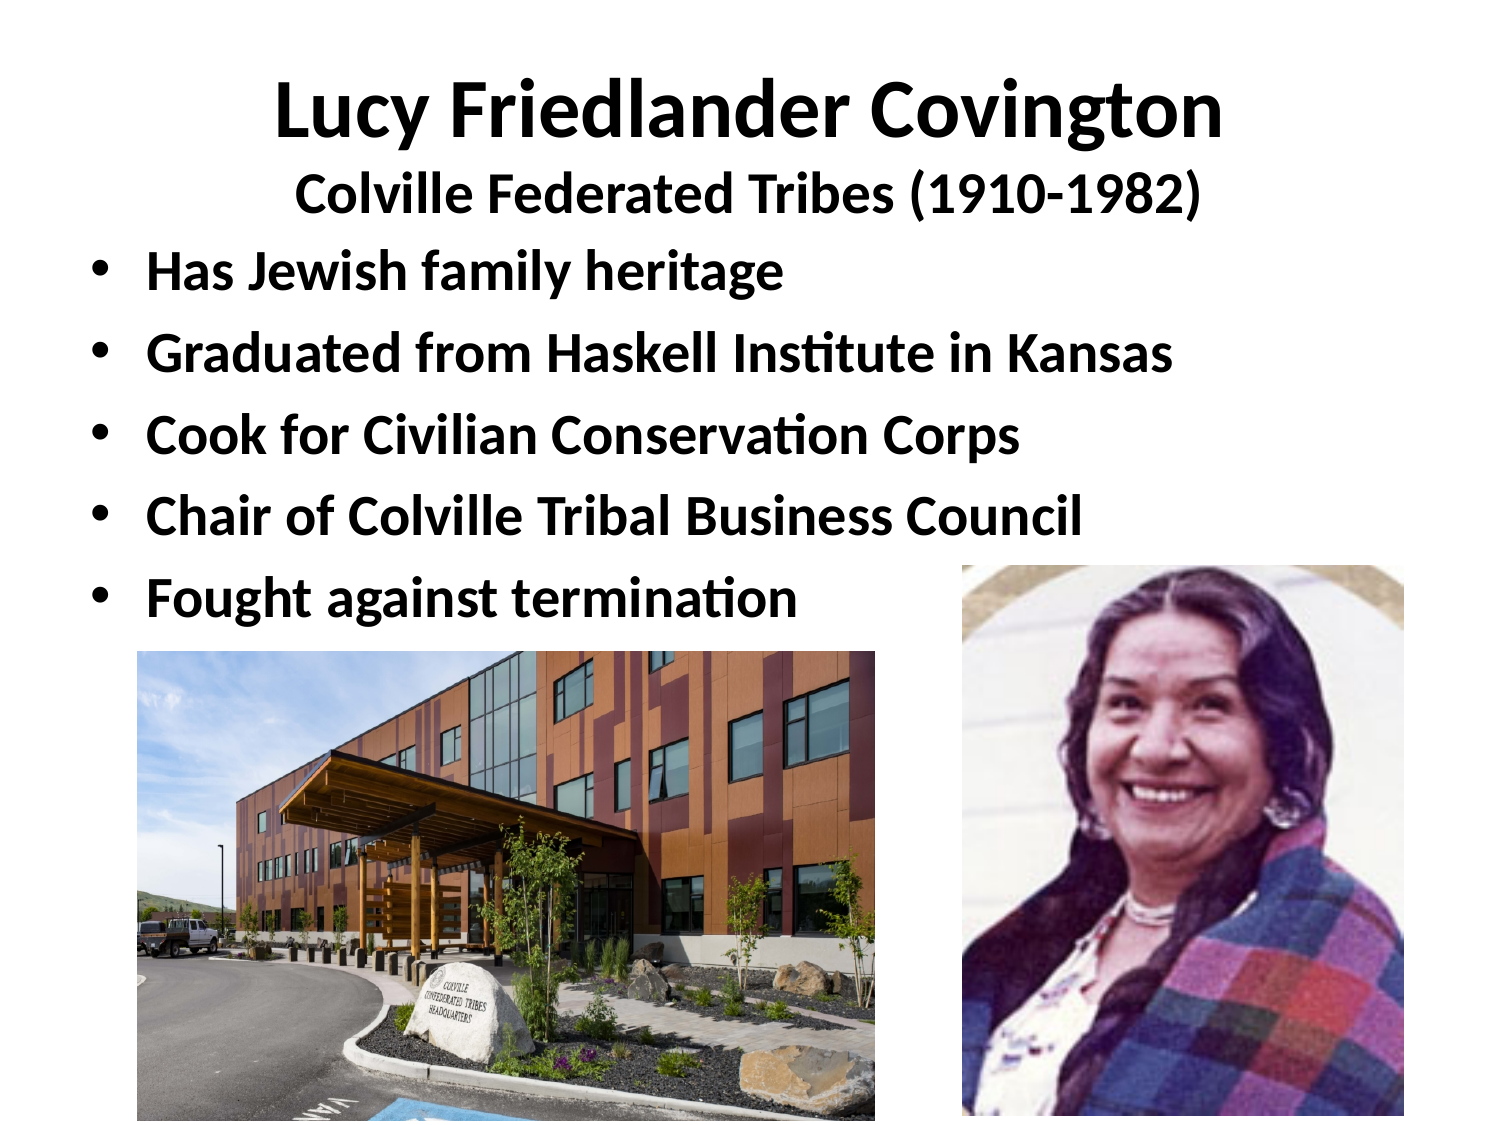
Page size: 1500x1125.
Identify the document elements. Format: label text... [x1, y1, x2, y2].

picture [962, 565, 1404, 1116]
list Has Jewish family heritage Graduated from Haskell Institute in Kansas Cook for Civilian Conservation Corps Chair of Colville Tribal Business Council Fought against termination [75, 224, 1425, 1005]
picture [137, 651, 876, 1121]
title Lucy Friedlander Covington Colville Federated Tribes (1910-1982) [75, 45, 1425, 224]
